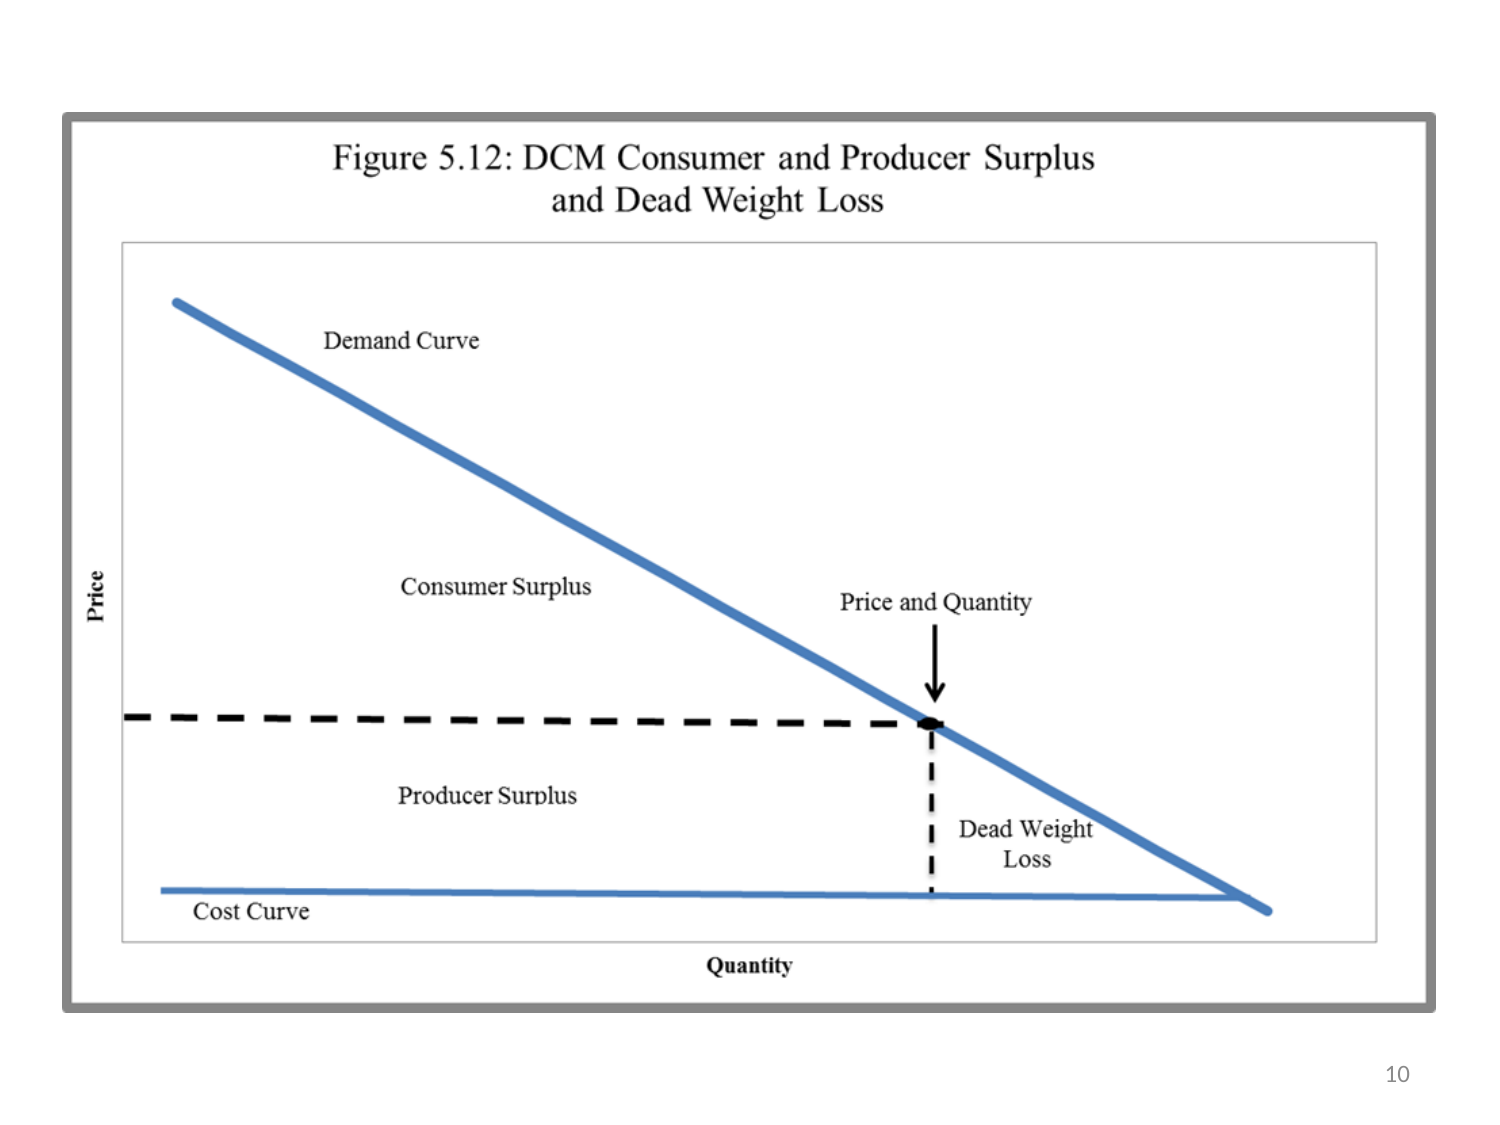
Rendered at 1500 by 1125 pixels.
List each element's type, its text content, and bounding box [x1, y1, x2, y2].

slide_number 10 [1074, 1042, 1425, 1103]
picture [62, 112, 1437, 1013]
